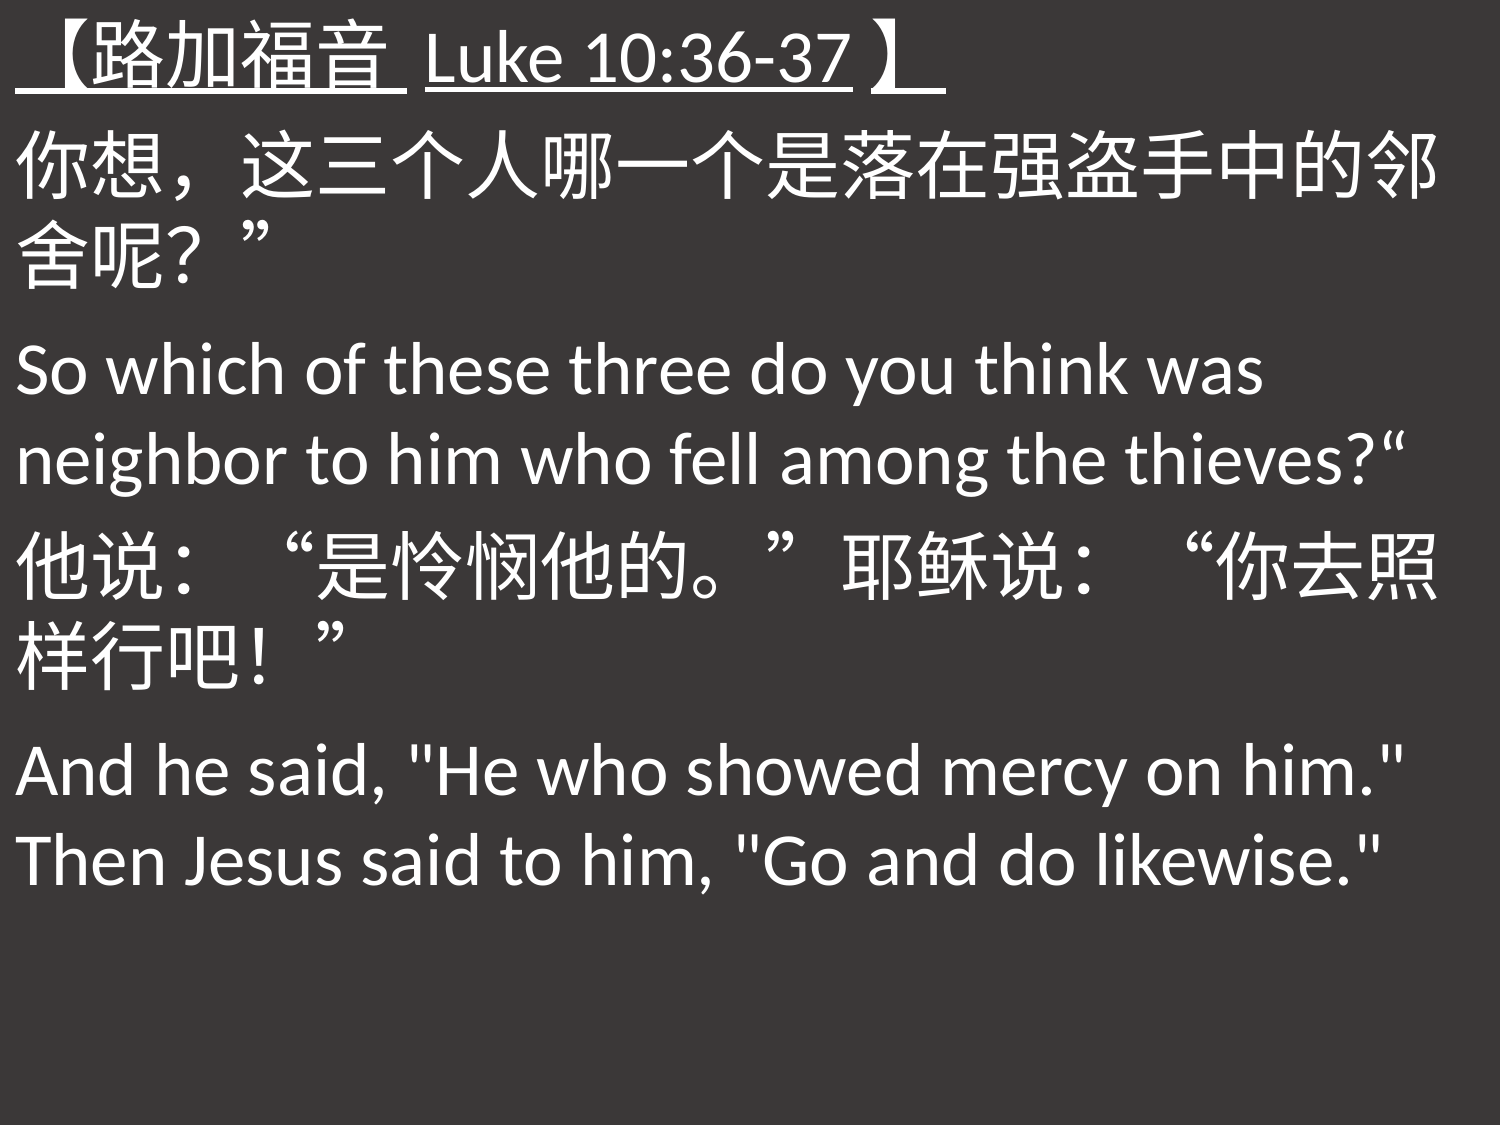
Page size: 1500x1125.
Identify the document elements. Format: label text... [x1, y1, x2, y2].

subtitle 【路加福音 Luke 10:36-37】 你想，这三个人哪一个是落在强盗手中的邻舍呢？” So which of these three do you think was neighbor to him who fell among the thieves?“ 他说：“是怜悯他的。”耶稣说：“你去照样行吧！” And he said, "He who showed mercy on him." Then Jesus said to him, "Go and do likewise." [0, 0, 1500, 1125]
